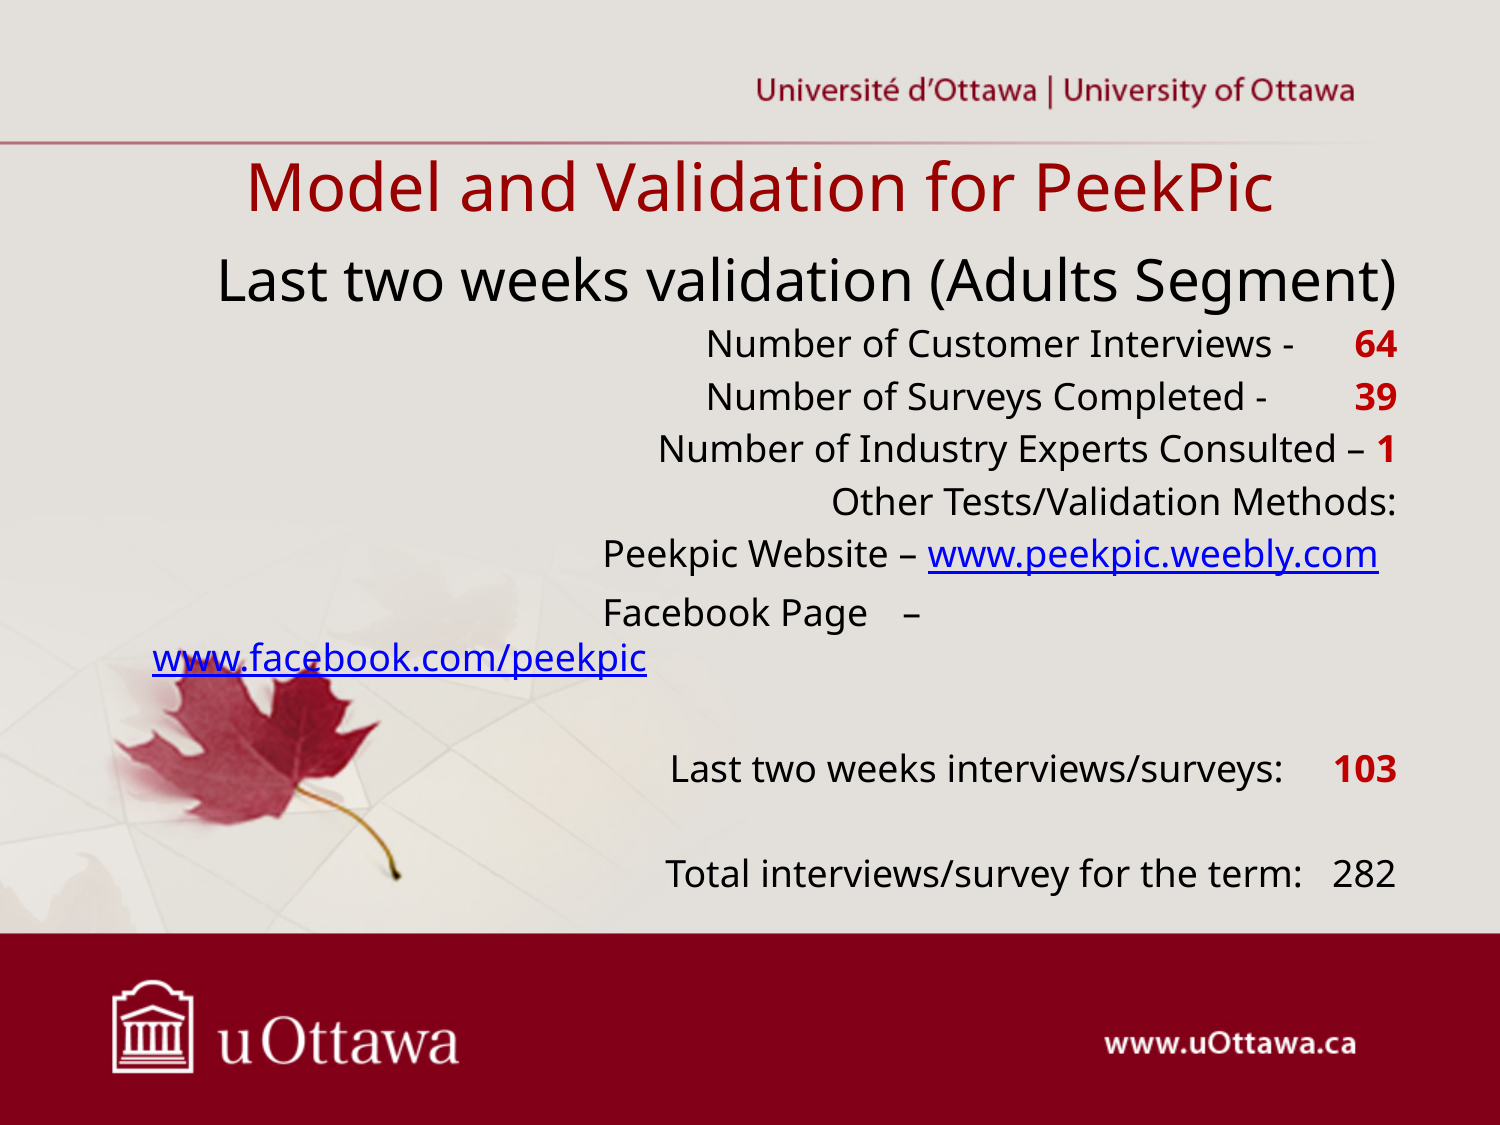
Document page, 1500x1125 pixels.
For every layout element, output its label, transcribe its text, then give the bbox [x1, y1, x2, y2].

text_box Last two weeks validation (Adults Segment) Number of Customer Interviews - 64 Number of Surveys Completed - 39 Number of Industry Experts Consulted – 1 Other Tests/Validation Methods: Peekpic Website – www.peekpic.weebly.com Facebook Page – www.facebook.com/peekpic Last two weeks interviews/surveys: 103 Total interviews/survey for the term: 282 [62, 212, 1413, 955]
title Model and Validation for PeekPic [159, 137, 1363, 212]
picture [0, 0, 1500, 1125]
